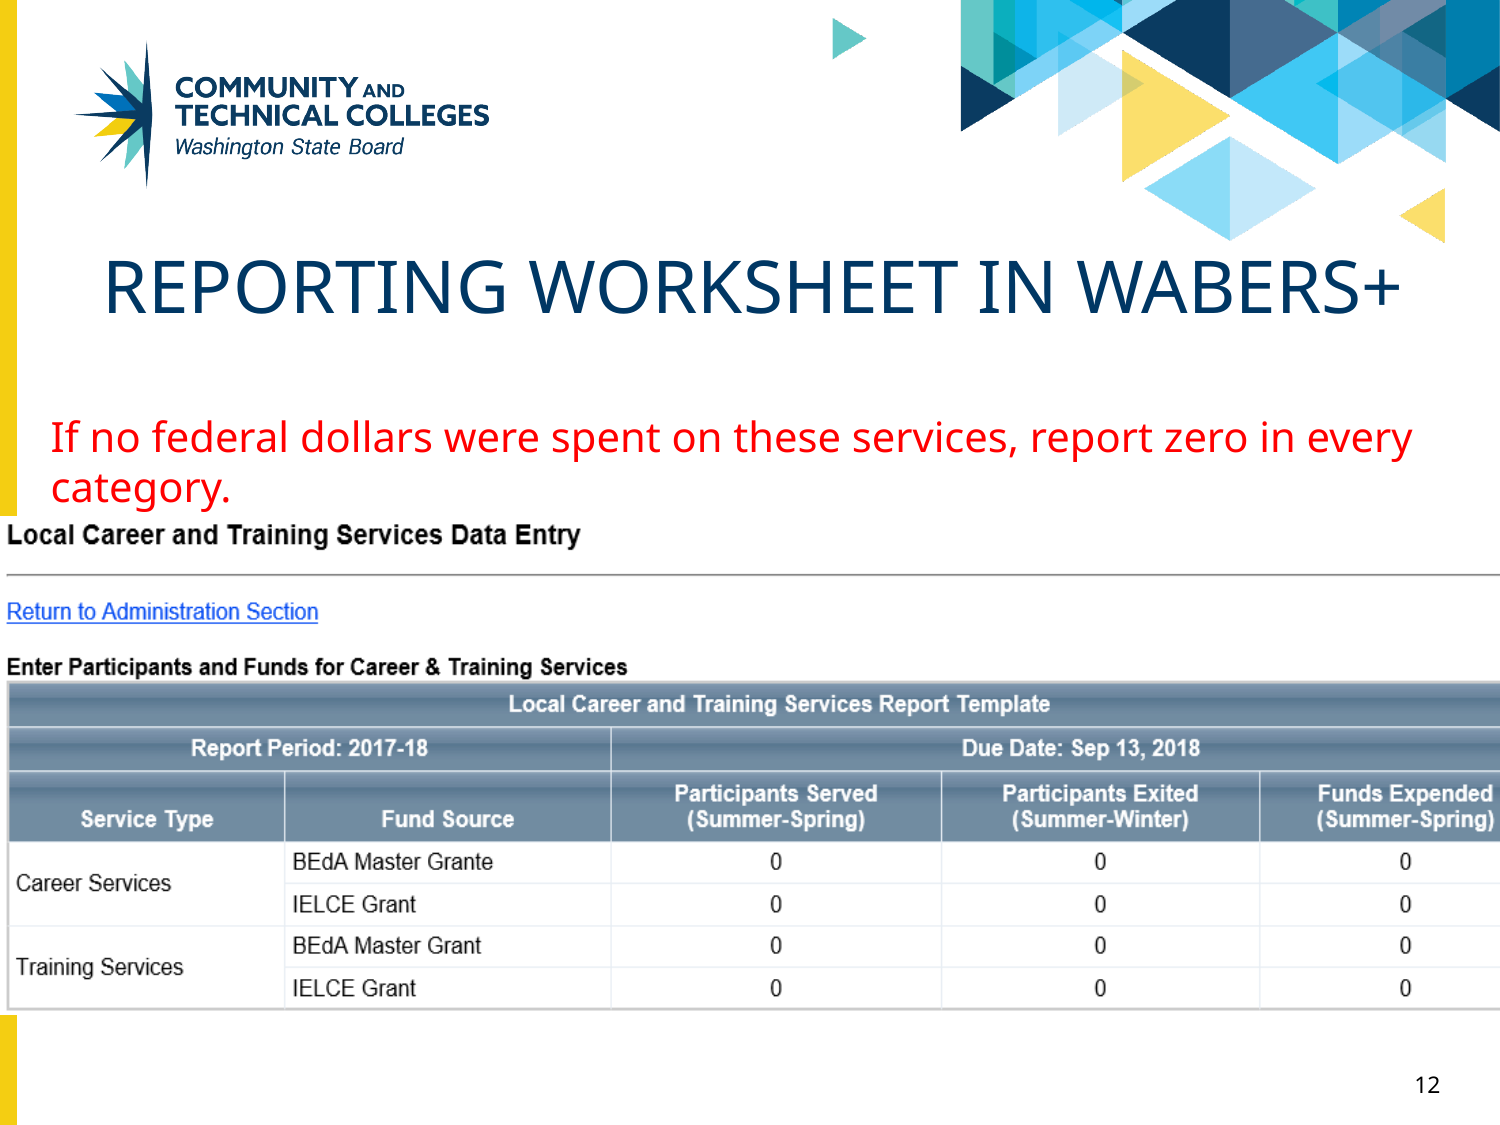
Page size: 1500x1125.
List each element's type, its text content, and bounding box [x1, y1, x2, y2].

slide_number 12 [1378, 1063, 1456, 1103]
text_box If no federal dollars were spent on these services, report zero in every category. [35, 403, 1459, 516]
title Reporting Worksheet in wabers+ [88, 243, 1456, 352]
picture [17, 25, 557, 228]
picture [0, 516, 1500, 1015]
picture [832, 0, 1500, 243]
